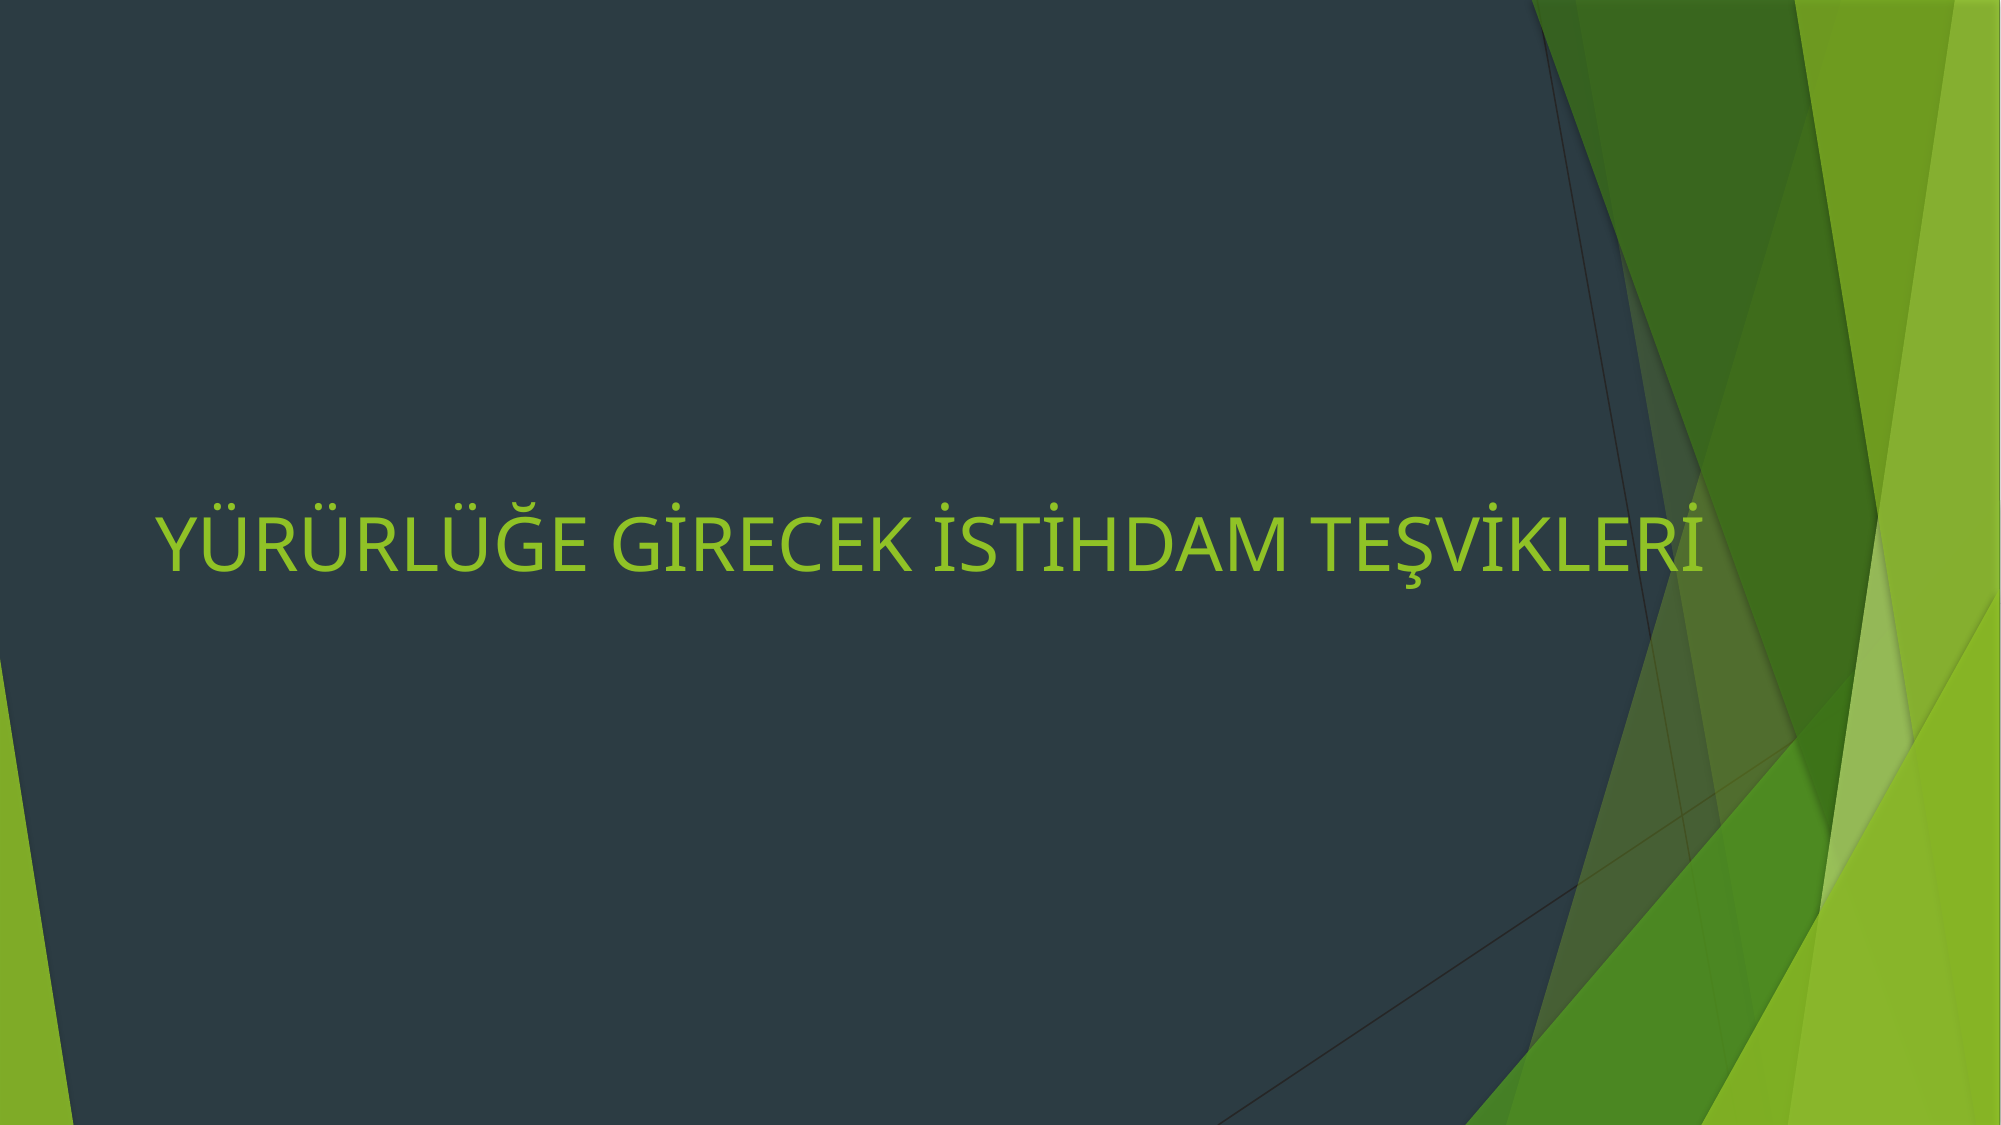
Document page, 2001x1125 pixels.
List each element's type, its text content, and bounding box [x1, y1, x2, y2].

title YÜRÜRLÜĞE GİRECEK İSTİHDAM TEŞVİKLERİ [68, 488, 1794, 1125]
